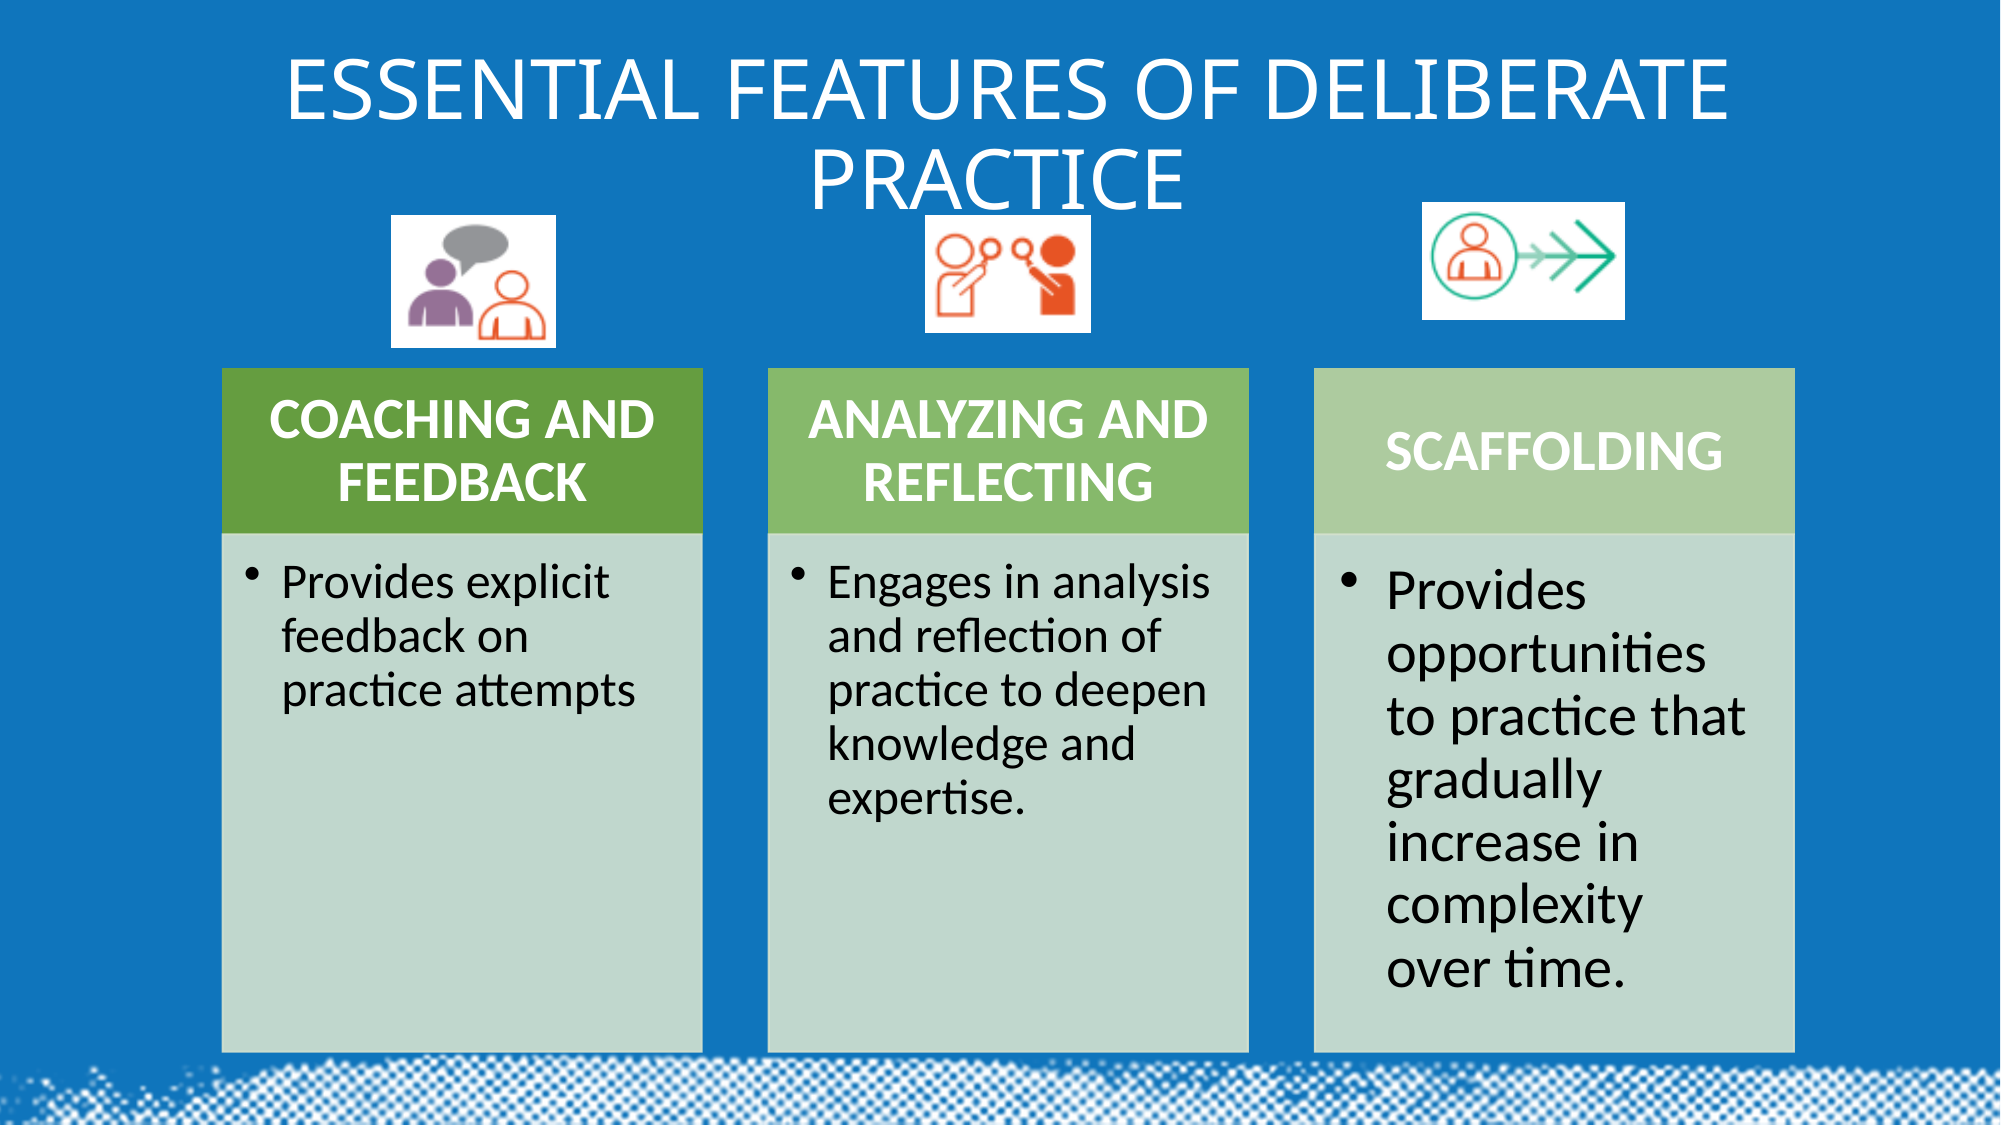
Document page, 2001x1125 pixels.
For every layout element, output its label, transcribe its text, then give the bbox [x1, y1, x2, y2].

picture [0, 0, 2001, 1125]
title Essential Features of Deliberate Practice [145, 28, 1871, 247]
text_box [222, 361, 1795, 1059]
